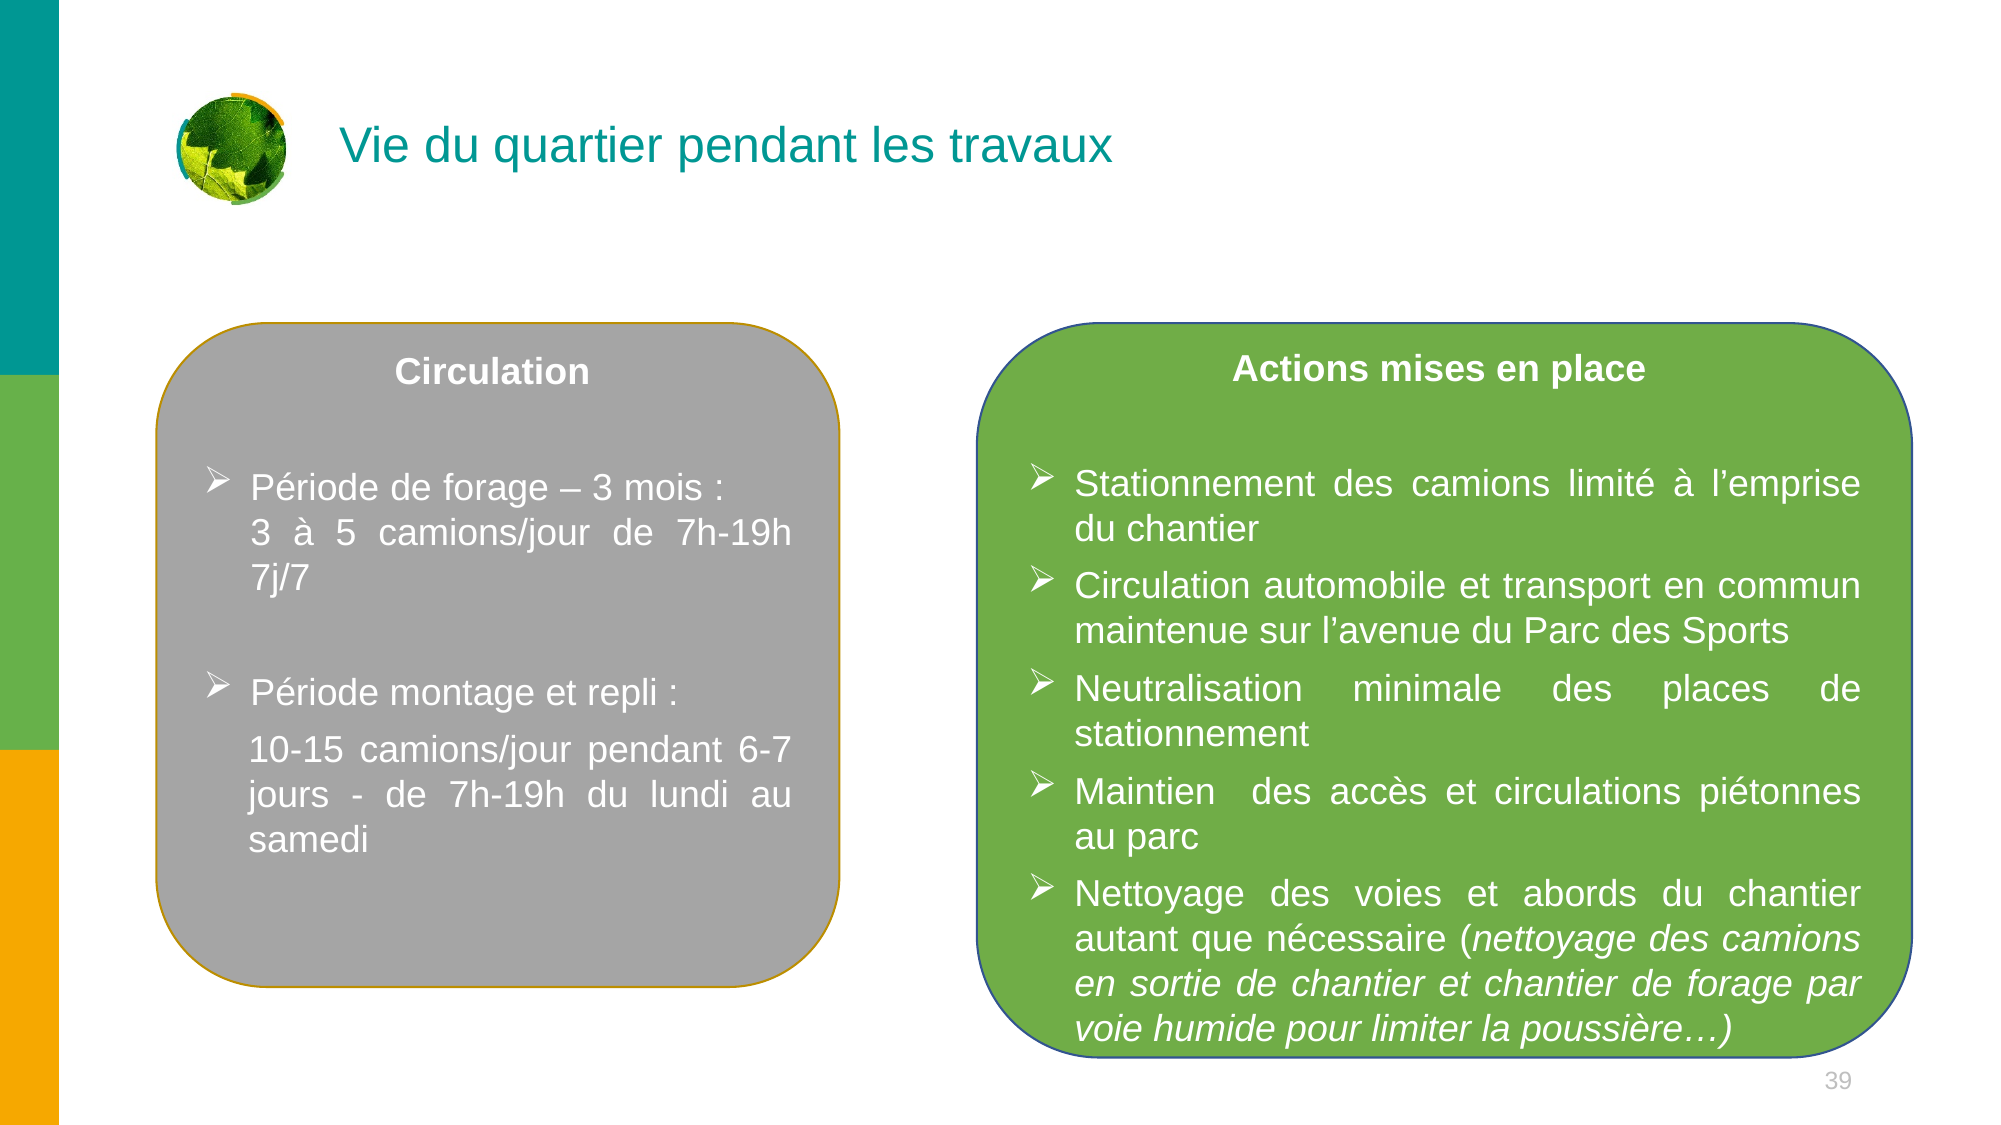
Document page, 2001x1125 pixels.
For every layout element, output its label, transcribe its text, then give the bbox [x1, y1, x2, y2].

title Vie du quartier pendant les travaux [324, 111, 1445, 172]
text_box Circulation Période de forage – 3 mois : 3 à 5 camions/jour de 7h-19h 7j/7 Période montage et repli : 10-15 camions/jour pendant 6-7 jours - de 7h-19h du lundi au samedi [155, 322, 841, 989]
list [813, 268, 1863, 1042]
text_box Actions mises en place Stationnement des camions limité à l’emprise du chantier Circulation automobile et transport en commun maintenue sur l’avenue du Parc des Sports Neutralisation minimale des places de stationnement Maintien des accès et circulations piétonnes au parc Nettoyage des voies et abords du chantier autant que nécessaire (nettoyage des camions en sortie de chantier et chantier de forage par voie humide pour limiter la poussière…) [975, 322, 1914, 1059]
picture [172, 91, 292, 206]
